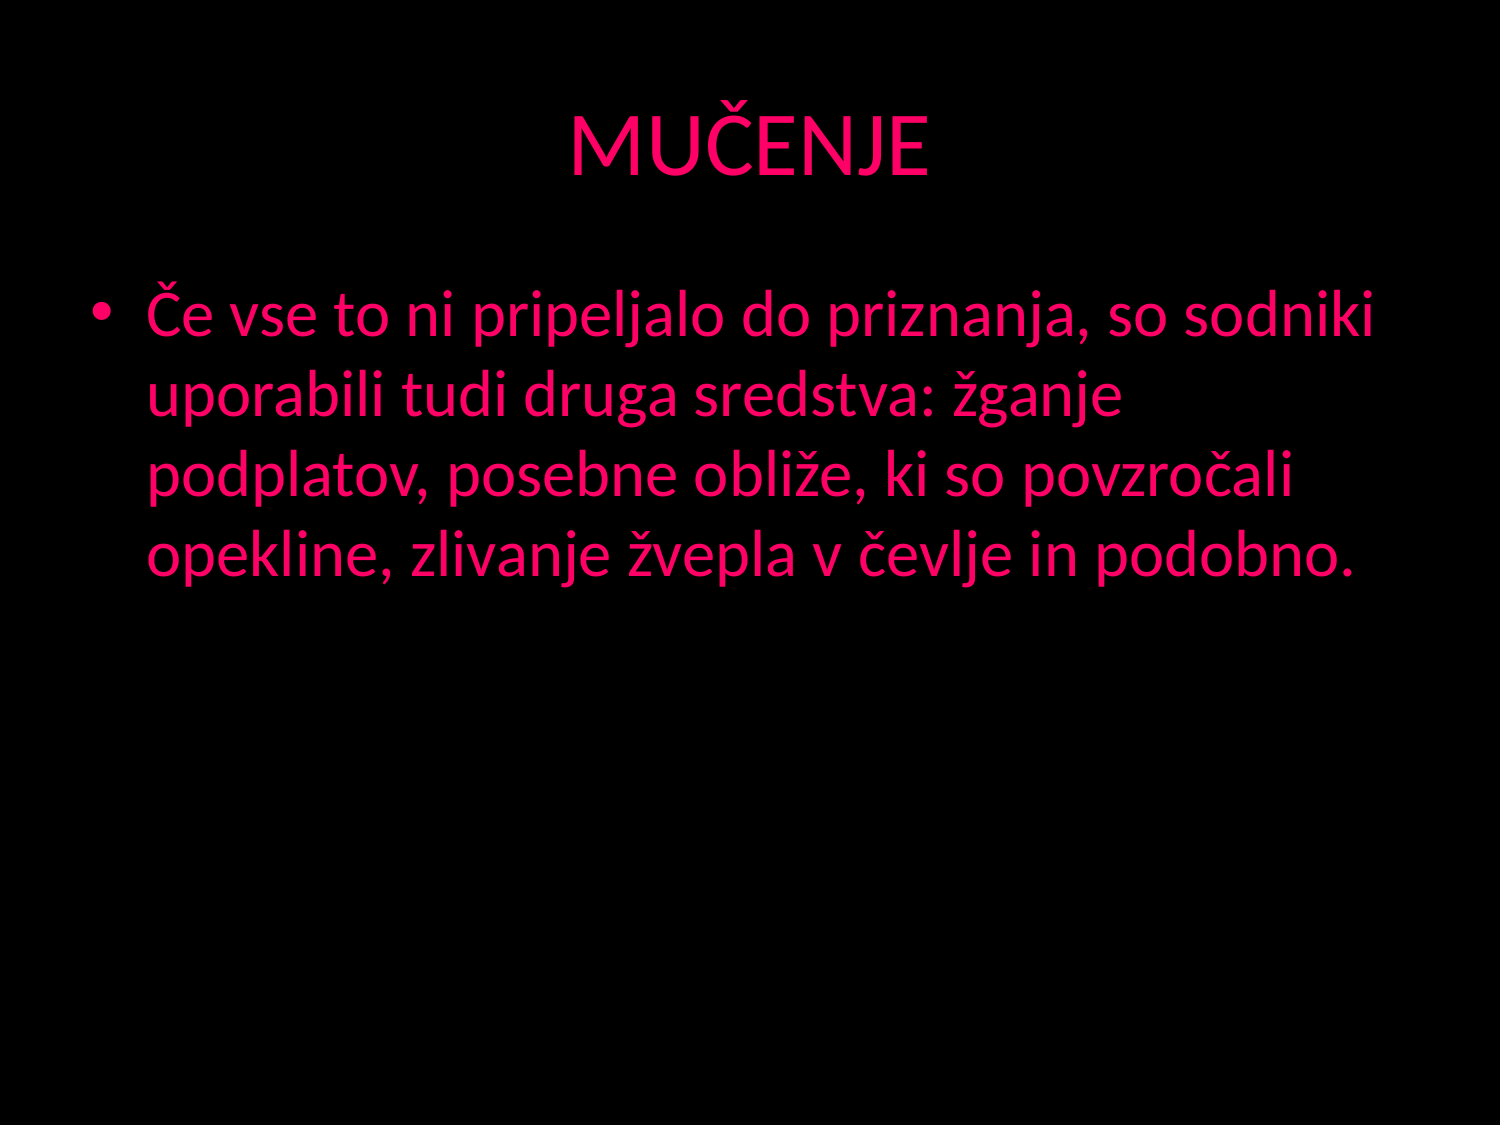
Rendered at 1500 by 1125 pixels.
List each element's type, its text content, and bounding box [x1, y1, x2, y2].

title MUČENJE [75, 45, 1425, 233]
list Če vse to ni pripeljalo do priznanja, so sodniki uporabili tudi druga sredstva: žganje podplatov, posebne obliže, ki so povzročali opekline, zlivanje žvepla v čevlje in podobno. [75, 262, 1425, 1005]
